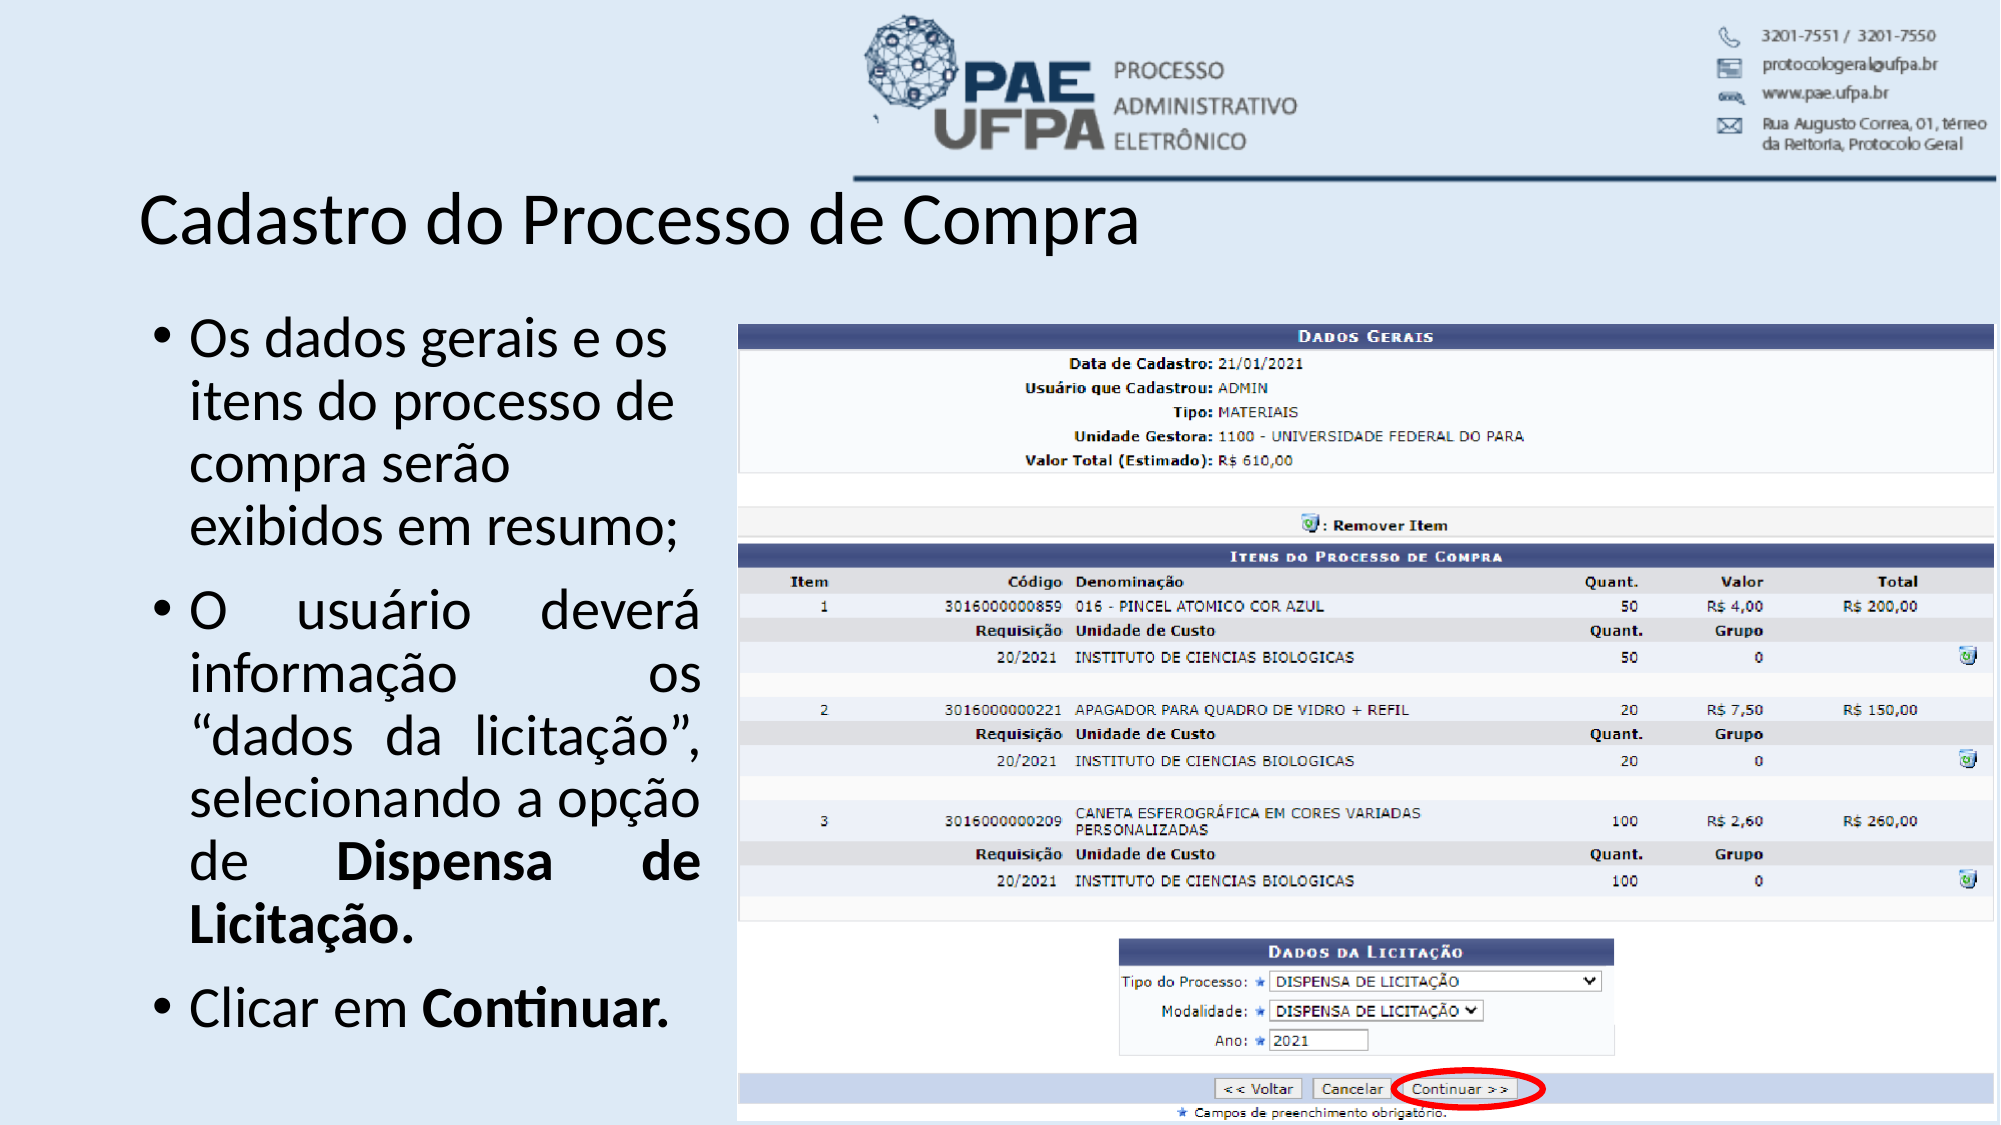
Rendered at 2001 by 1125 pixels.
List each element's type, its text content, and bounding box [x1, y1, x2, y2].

picture [815, 0, 2001, 195]
picture [737, 324, 1997, 1121]
list Os dados gerais e os itens do processo de compra serão exibidos em resumo; O usuário deverá informação os “dados da licitação”, selecionando a opção de Dispensa de Licitação. Clicar em Continuar. [137, 329, 718, 1061]
text_box Cadastro do Processo de Compra [124, 111, 1850, 329]
